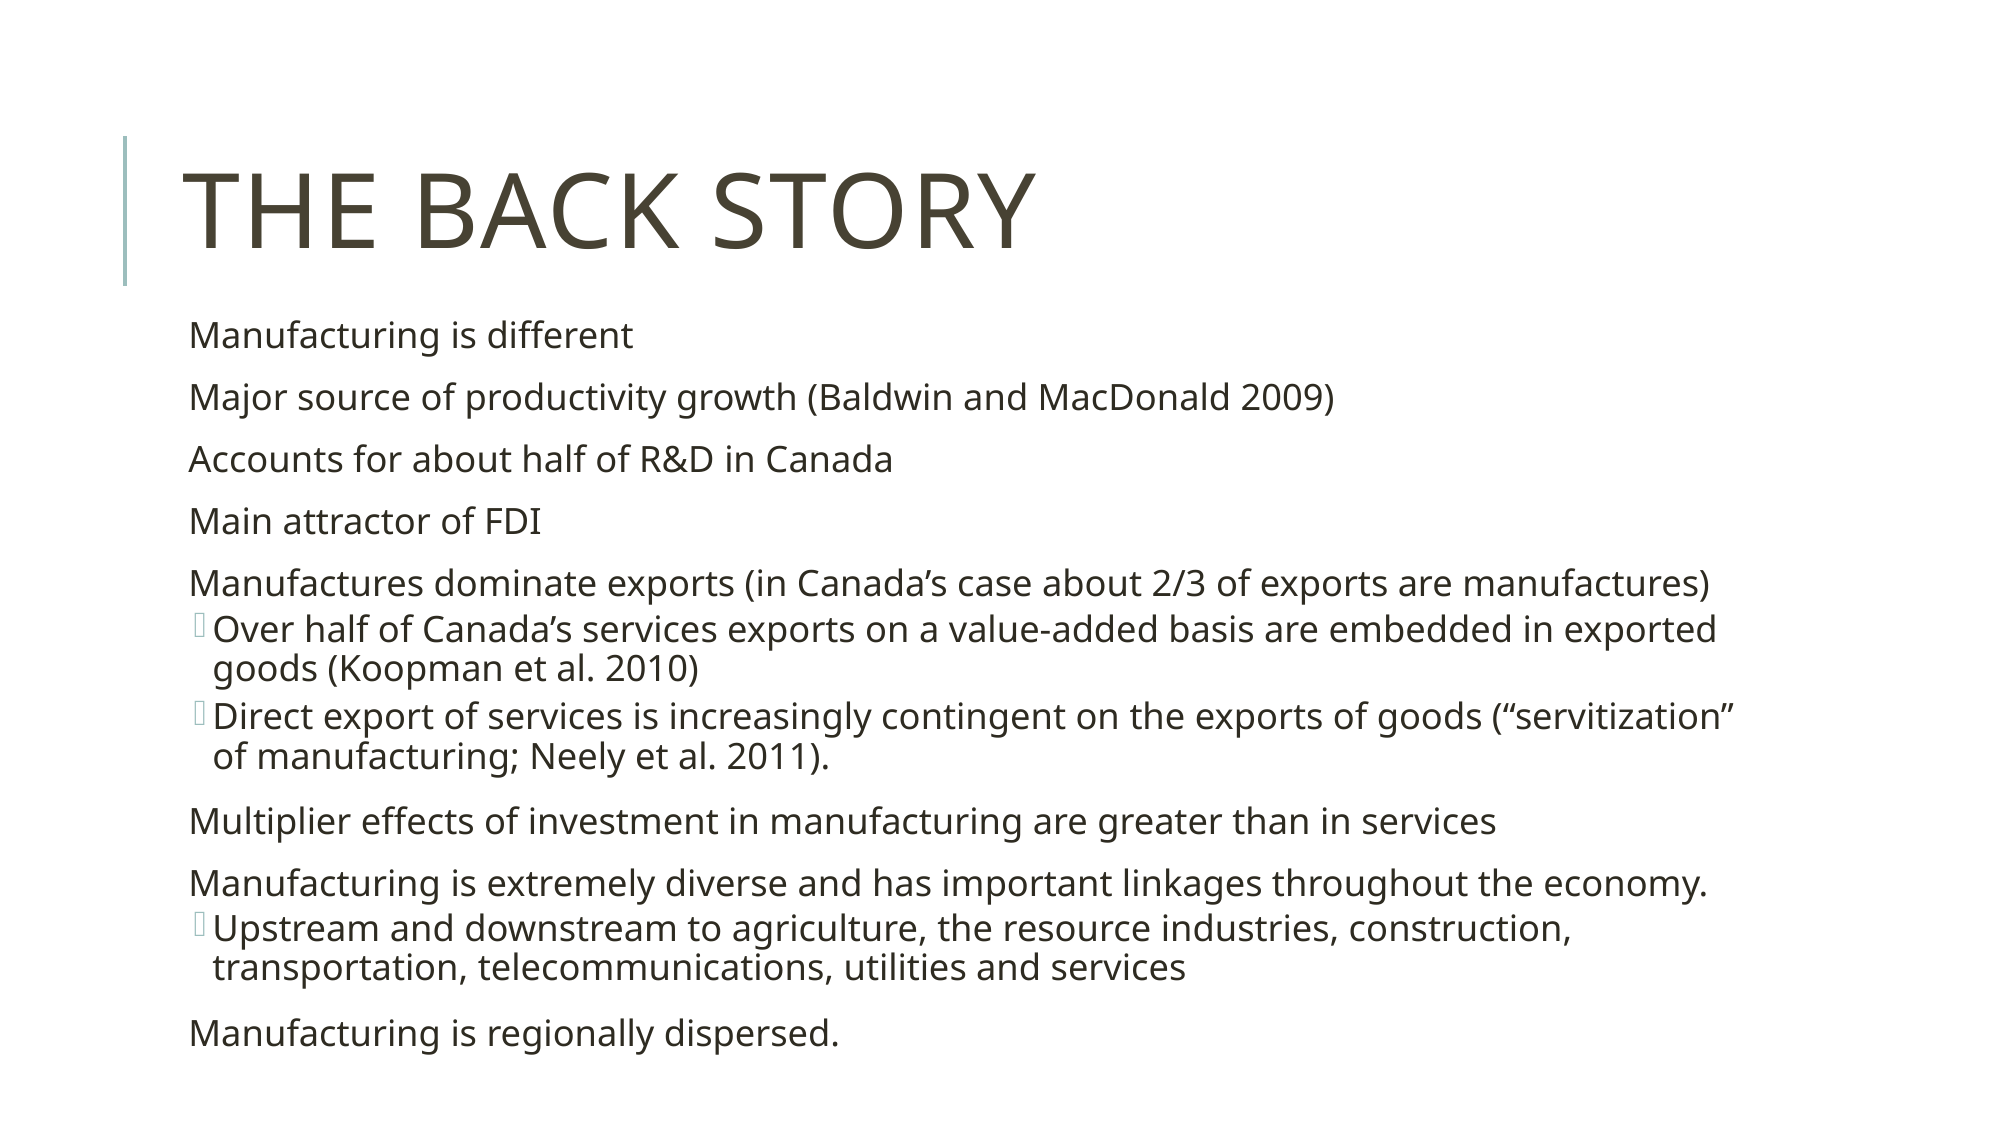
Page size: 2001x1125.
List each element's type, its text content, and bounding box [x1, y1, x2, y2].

list Manufacturing is different Major source of productivity growth (Baldwin and MacDonald 2009) Accounts for about half of R&D in Canada Main attractor of FDI Manufactures dominate exports (in Canada’s case about 2/3 of exports are manufactures) Over half of Canada’s services exports on a value-added basis are embedded in exported goods (Koopman et al. 2010) Direct export of services is increasingly contingent on the exports of goods (“servitization” of manufacturing; Neely et al. 2011). Multiplier effects of investment in manufacturing are greater than in services Manufacturing is extremely diverse and has important linkages throughout the economy. Upstream and downstream to agriculture, the resource industries, construction, transportation, telecommunications, utilities and services Manufacturing is regionally dispersed. [168, 309, 1763, 1072]
title The Back Story [168, 96, 1763, 309]
